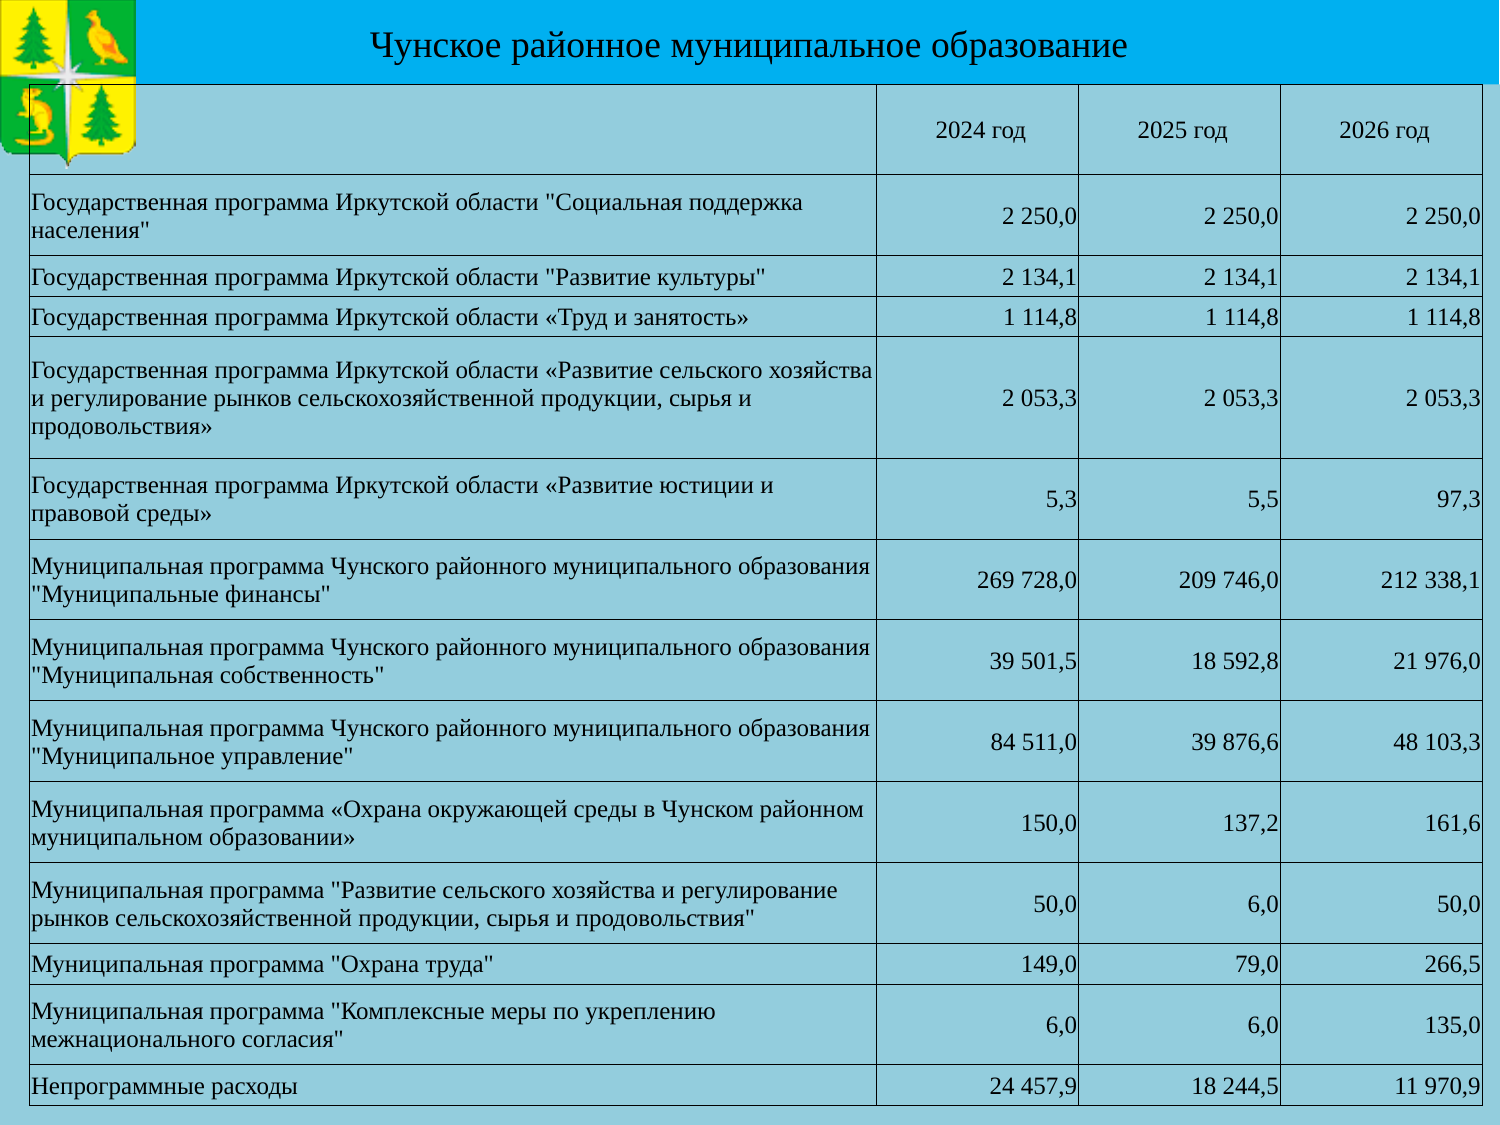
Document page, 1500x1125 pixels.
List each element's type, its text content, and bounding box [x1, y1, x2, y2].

title Чунское районное муниципальное образование [137, 0, 1499, 84]
table_cell Государственная программа Иркутской области "Развитие культуры" [30, 256, 876, 296]
table_header 2024 год [877, 85, 1078, 174]
table_cell 2 134,1 [1079, 256, 1280, 296]
table_cell 2 250,0 [877, 175, 1078, 255]
table_cell 39 876,6 [1079, 701, 1280, 781]
table_cell 6,0 [877, 985, 1078, 1064]
table_cell 1 114,8 [1079, 297, 1280, 336]
table_cell 5,5 [1079, 459, 1280, 539]
table_header 2026 год [1281, 85, 1482, 174]
table_cell Государственная программа Иркутской области «Развитие юстиции и правовой среды» [30, 459, 876, 539]
table_cell 18 244,5 [1079, 1065, 1280, 1105]
table_cell 11 970,9 [1281, 1065, 1482, 1105]
table_cell 2 134,1 [877, 256, 1078, 296]
picture [0, 0, 136, 169]
table_header 2025 год [1079, 85, 1280, 174]
table_cell 209 746,0 [1079, 540, 1280, 619]
table_cell Муниципальная программа "Комплексные меры по укреплению межнационального согласия" [30, 985, 876, 1064]
table_cell 135,0 [1281, 985, 1482, 1064]
table_cell 97,3 [1281, 459, 1482, 539]
table_cell Непрограммные расходы [30, 1065, 876, 1105]
table_cell Государственная программа Иркутской области "Социальная поддержка населения" [30, 175, 876, 255]
table_cell 18 592,8 [1079, 620, 1280, 700]
table_cell 6,0 [1079, 985, 1280, 1064]
list [0, 84, 1500, 1125]
table_cell 48 103,3 [1281, 701, 1482, 781]
table_cell Муниципальная программа Чунского районного муниципального образования "Муниципальная собственность" [30, 620, 876, 700]
table_cell 5,3 [877, 459, 1078, 539]
table_cell 84 511,0 [877, 701, 1078, 781]
table_cell 24 457,9 [877, 1065, 1078, 1105]
table_cell Муниципальная программа "Развитие сельского хозяйства и регулирование рынков сельскохозяйственной продукции, сырья и продовольствия" [30, 863, 876, 943]
table_cell 79,0 [1079, 944, 1280, 984]
table_cell 50,0 [1281, 863, 1482, 943]
table_cell 39 501,5 [877, 620, 1078, 700]
table_cell 150,0 [877, 782, 1078, 862]
table_cell Муниципальная программа «Охрана окружающей среды в Чунском районном муниципальном образовании» [30, 782, 876, 862]
table_cell Государственная программа Иркутской области «Развитие сельского хозяйства и регулирование рынков сельскохозяйственной продукции, сырья и продовольствия» [30, 337, 876, 458]
table_cell 1 114,8 [1281, 297, 1482, 336]
table_cell Муниципальная программа Чунского районного муниципального образования "Муниципальные финансы" [30, 540, 876, 619]
table_cell Муниципальная программа "Охрана труда" [30, 944, 876, 984]
table_cell 149,0 [877, 944, 1078, 984]
table_cell 2 053,3 [1281, 337, 1482, 458]
table_cell 137,2 [1079, 782, 1280, 862]
table_cell 1 114,8 [877, 297, 1078, 336]
table_cell 269 728,0 [877, 540, 1078, 619]
table_cell 212 338,1 [1281, 540, 1482, 619]
table_cell 50,0 [877, 863, 1078, 943]
table_cell Муниципальная программа Чунского районного муниципального образования "Муниципальное управление" [30, 701, 876, 781]
table_cell 2 053,3 [1079, 337, 1280, 458]
table_cell 161,6 [1281, 782, 1482, 862]
table_cell 2 250,0 [1281, 175, 1482, 255]
table_cell 2 250,0 [1079, 175, 1280, 255]
table_cell Государственная программа Иркутской области «Труд и занятость» [30, 297, 876, 336]
table_header [138, 85, 876, 174]
table_cell 21 976,0 [1281, 620, 1482, 700]
table_cell 6,0 [1079, 863, 1280, 943]
table_cell 2 053,3 [877, 337, 1078, 458]
table_cell 2 134,1 [1281, 256, 1482, 296]
table_cell 266,5 [1281, 944, 1482, 984]
